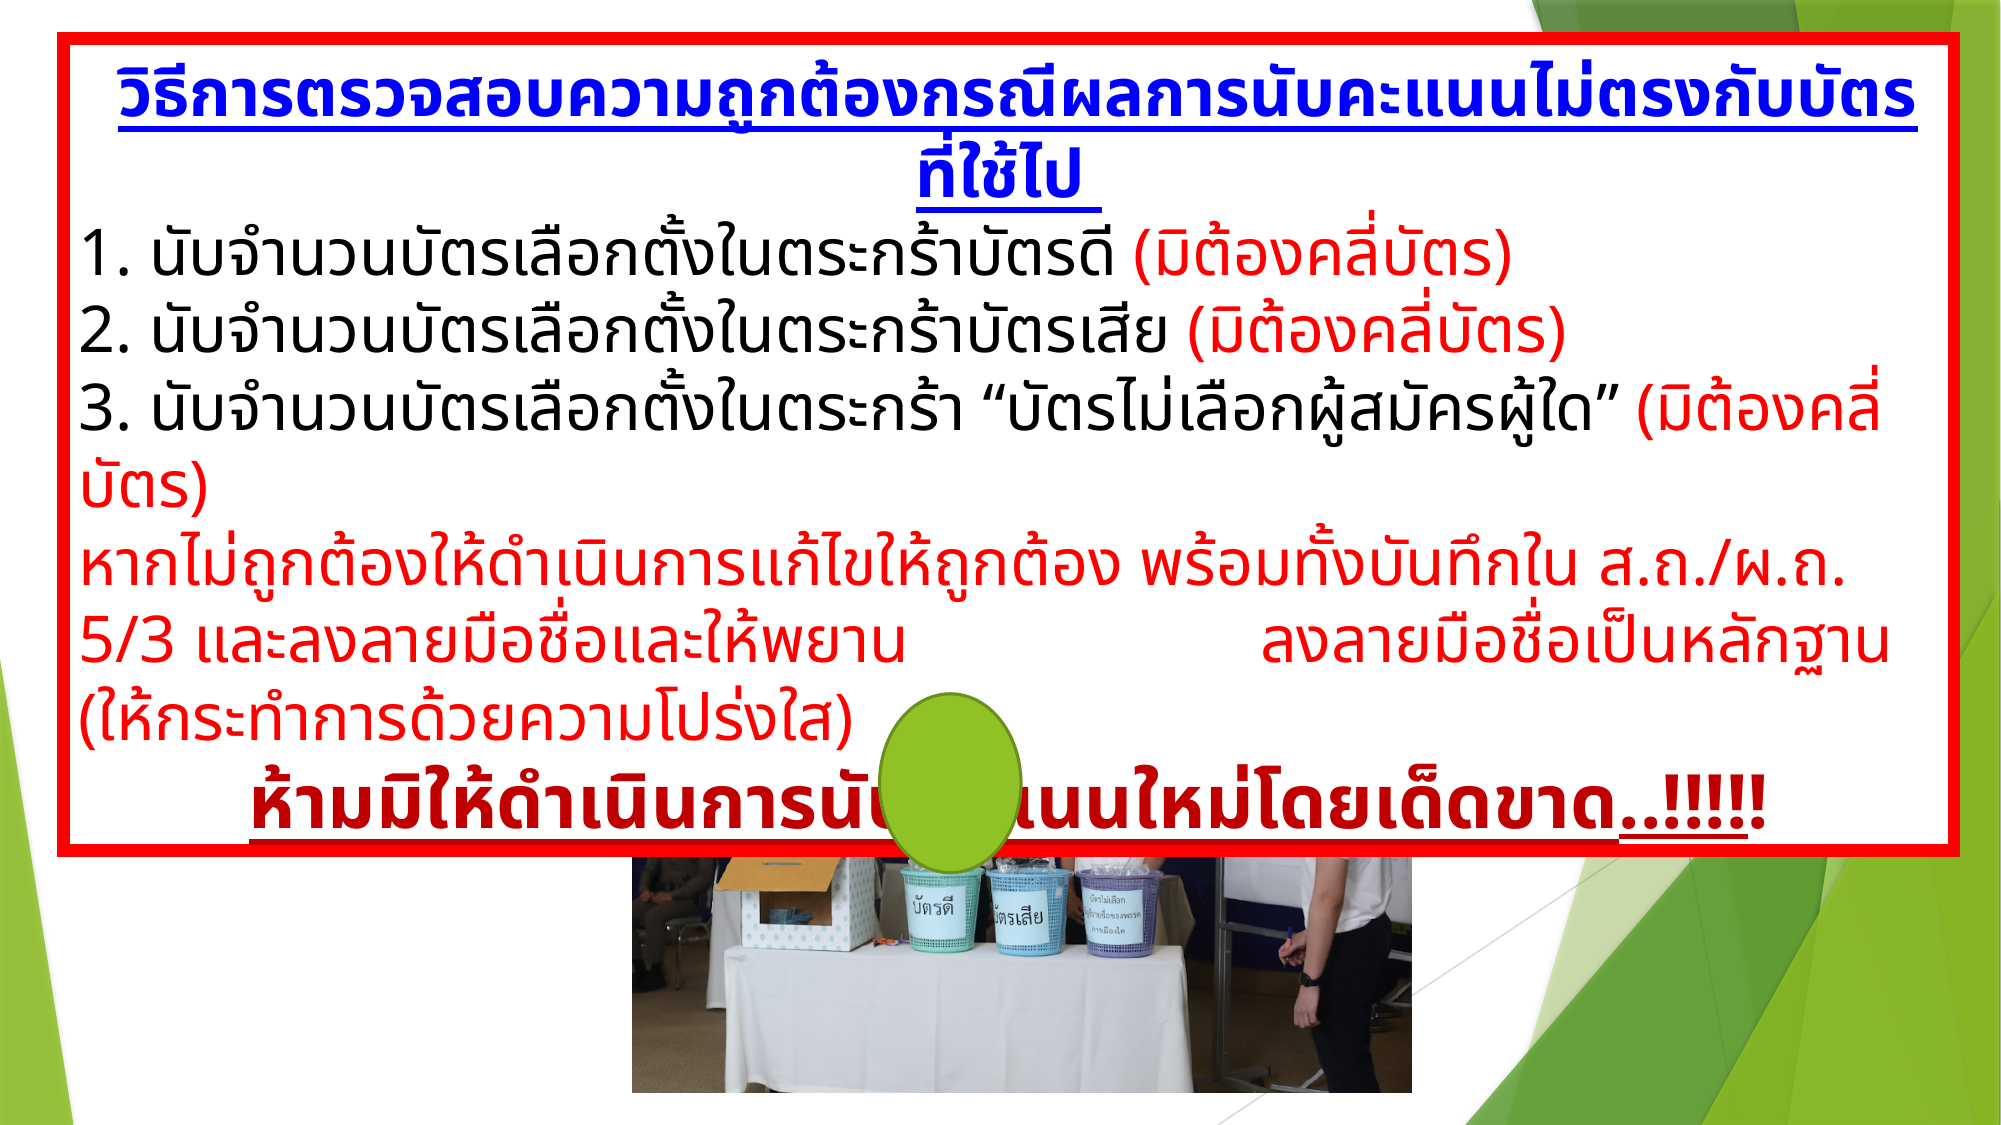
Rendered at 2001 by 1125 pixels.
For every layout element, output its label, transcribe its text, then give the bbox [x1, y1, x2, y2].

text_box วิธีการตรวจสอบความถูกต้องกรณีผลการนับคะแนนไม่ตรงกับบัตรที่ใช้ไป 1. นับจำนวนบัตรเลือกตั้งในตระกร้าบัตรดี (มิต้องคลี่บัตร) 2. นับจำนวนบัตรเลือกตั้งในตระกร้าบัตรเสีย (มิต้องคลี่บัตร) 3. นับจำนวนบัตรเลือกตั้งในตระกร้า “บัตรไม่เลือกผู้สมัครผู้ใด” (มิต้องคลี่บัตร) หากไม่ถูกต้องให้ดำเนินการแก้ไขให้ถูกต้อง พร้อมทั้งบันทึกใน ส.ถ./ผ.ถ. 5/3 และลงลายมือชื่อและให้พยาน ลงลายมือชื่อเป็นหลักฐาน (ให้กระทำการด้วยความโปร่งใส) ห้ามมิให้ดำเนินการนับคะแนนใหม่โดยเด็ดขาด..!!!!! [63, 38, 1955, 851]
picture [631, 636, 1412, 1094]
